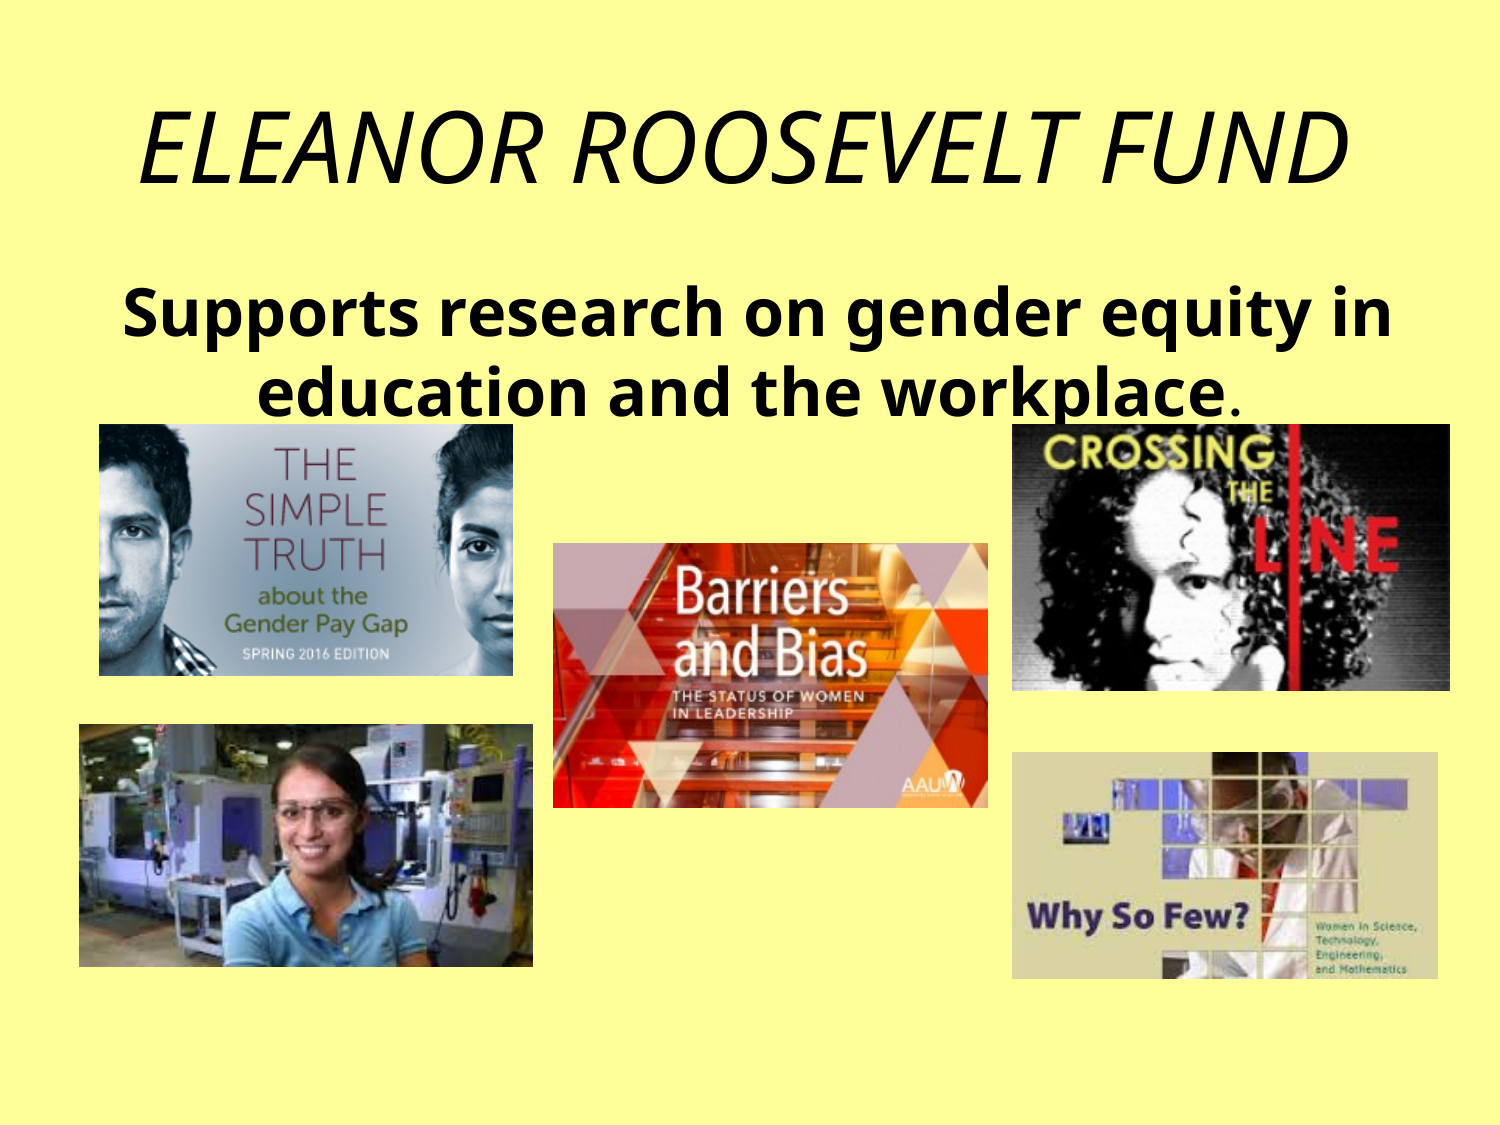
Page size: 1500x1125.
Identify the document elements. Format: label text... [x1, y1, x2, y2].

list Supports research on gender equity in education and the workplace. [75, 262, 1425, 1005]
picture [1012, 424, 1451, 691]
title ELEANOR ROOSEVELT FUND [69, 50, 1420, 238]
picture [99, 424, 513, 676]
picture [79, 724, 534, 967]
picture [1012, 751, 1438, 979]
picture [553, 543, 988, 808]
